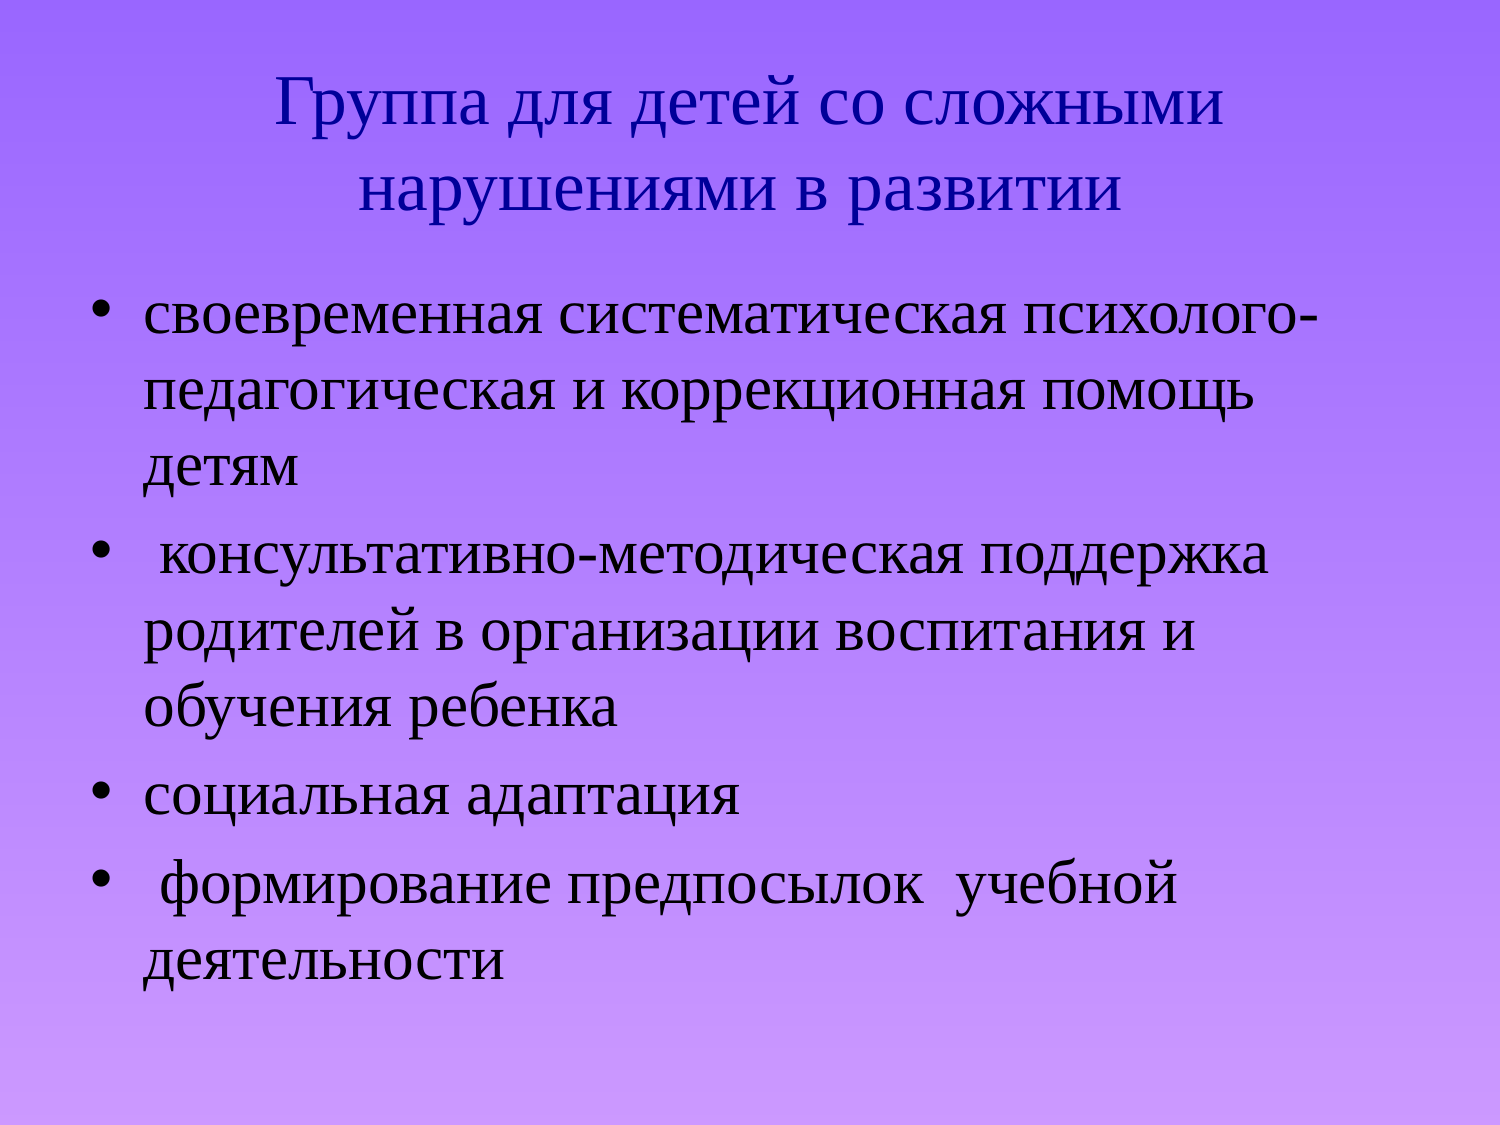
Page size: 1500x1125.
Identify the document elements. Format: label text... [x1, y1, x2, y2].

title Группа для детей со сложными нарушениями в развитии [75, 45, 1425, 233]
list своевременная систематическая психолого-педагогическая и коррекционная помощь детям консультативно-методическая поддержка родителей в организации воспитания и обучения ребенка социальная адаптация формирование предпосылок учебной деятельности [75, 262, 1425, 1005]
